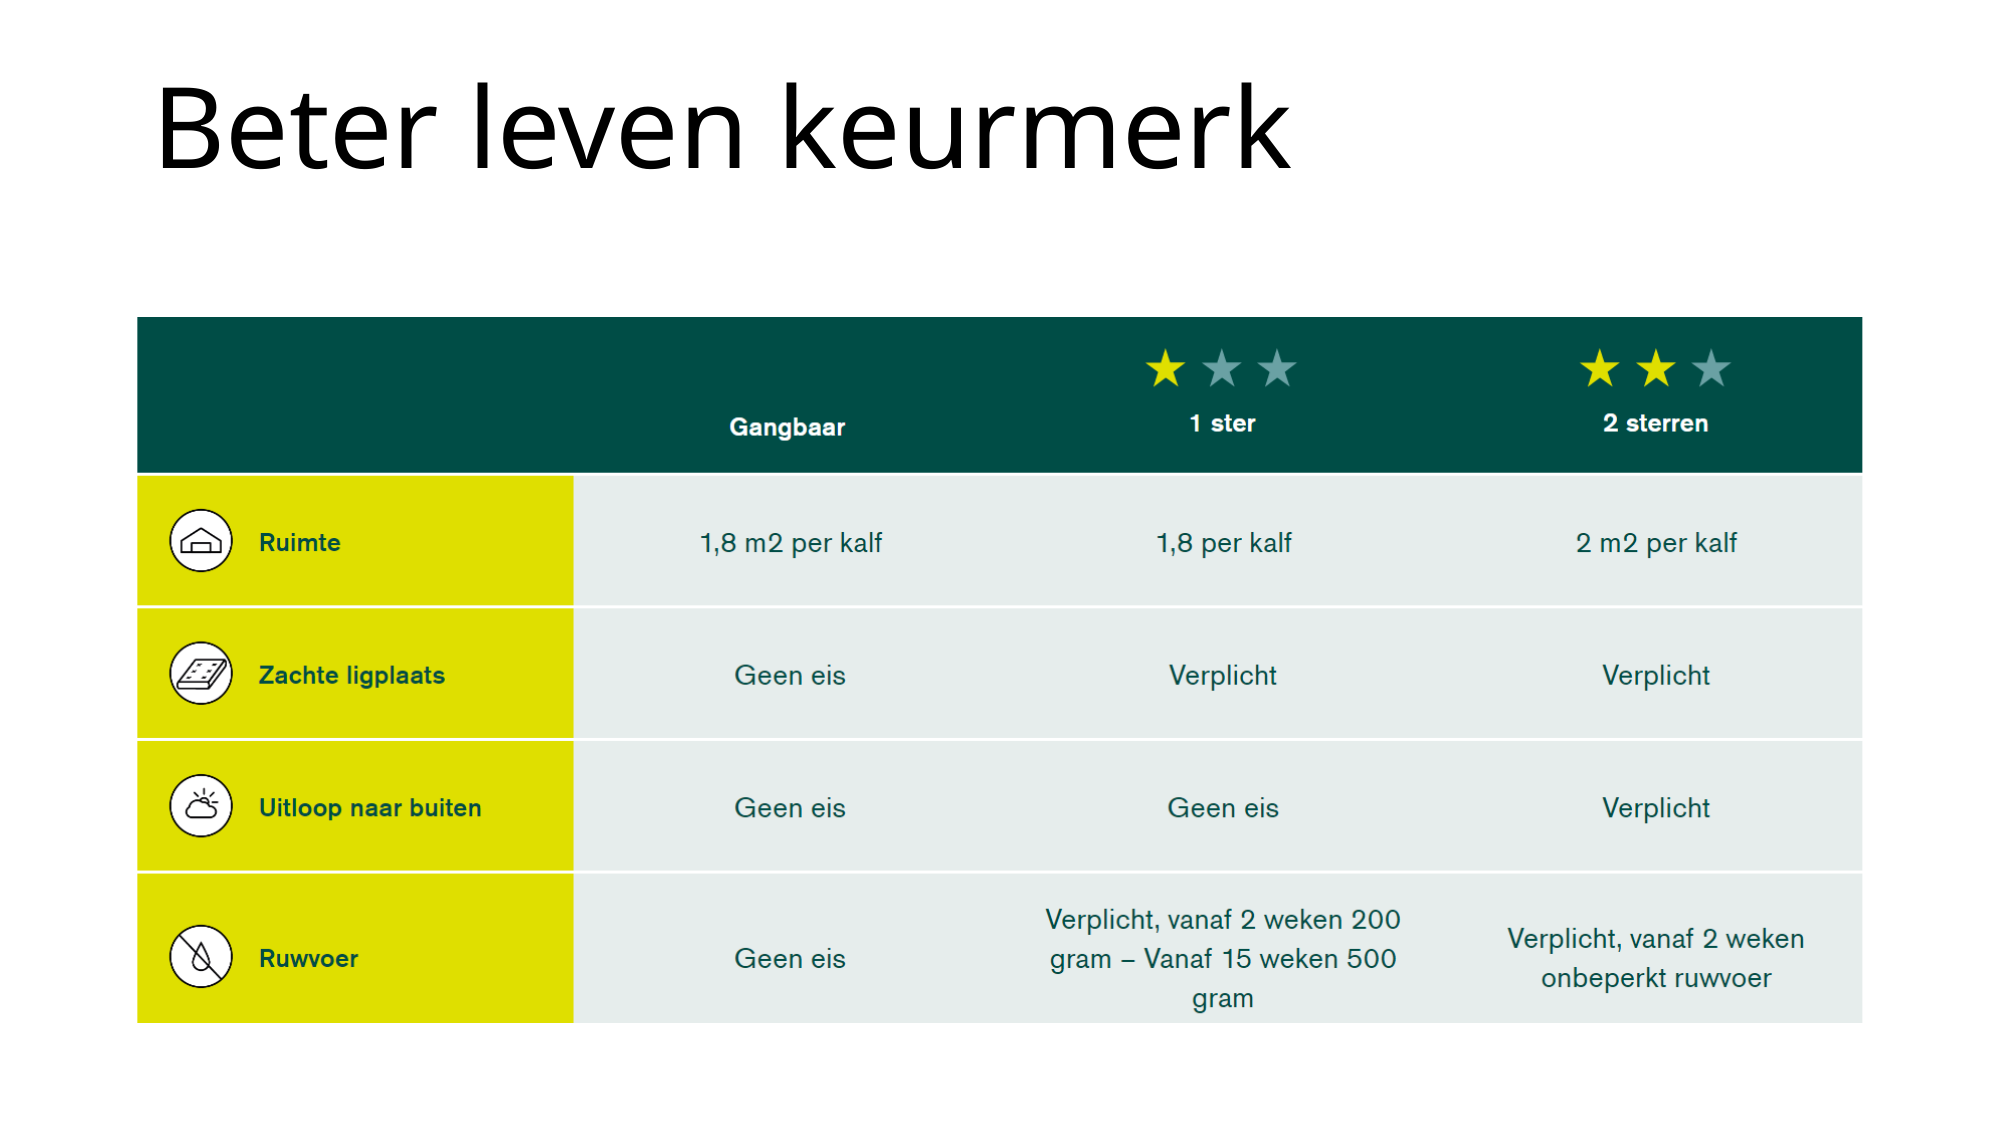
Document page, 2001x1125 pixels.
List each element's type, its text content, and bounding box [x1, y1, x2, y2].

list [137, 317, 1863, 1022]
title Beter leven keurmerk [137, 47, 1863, 201]
